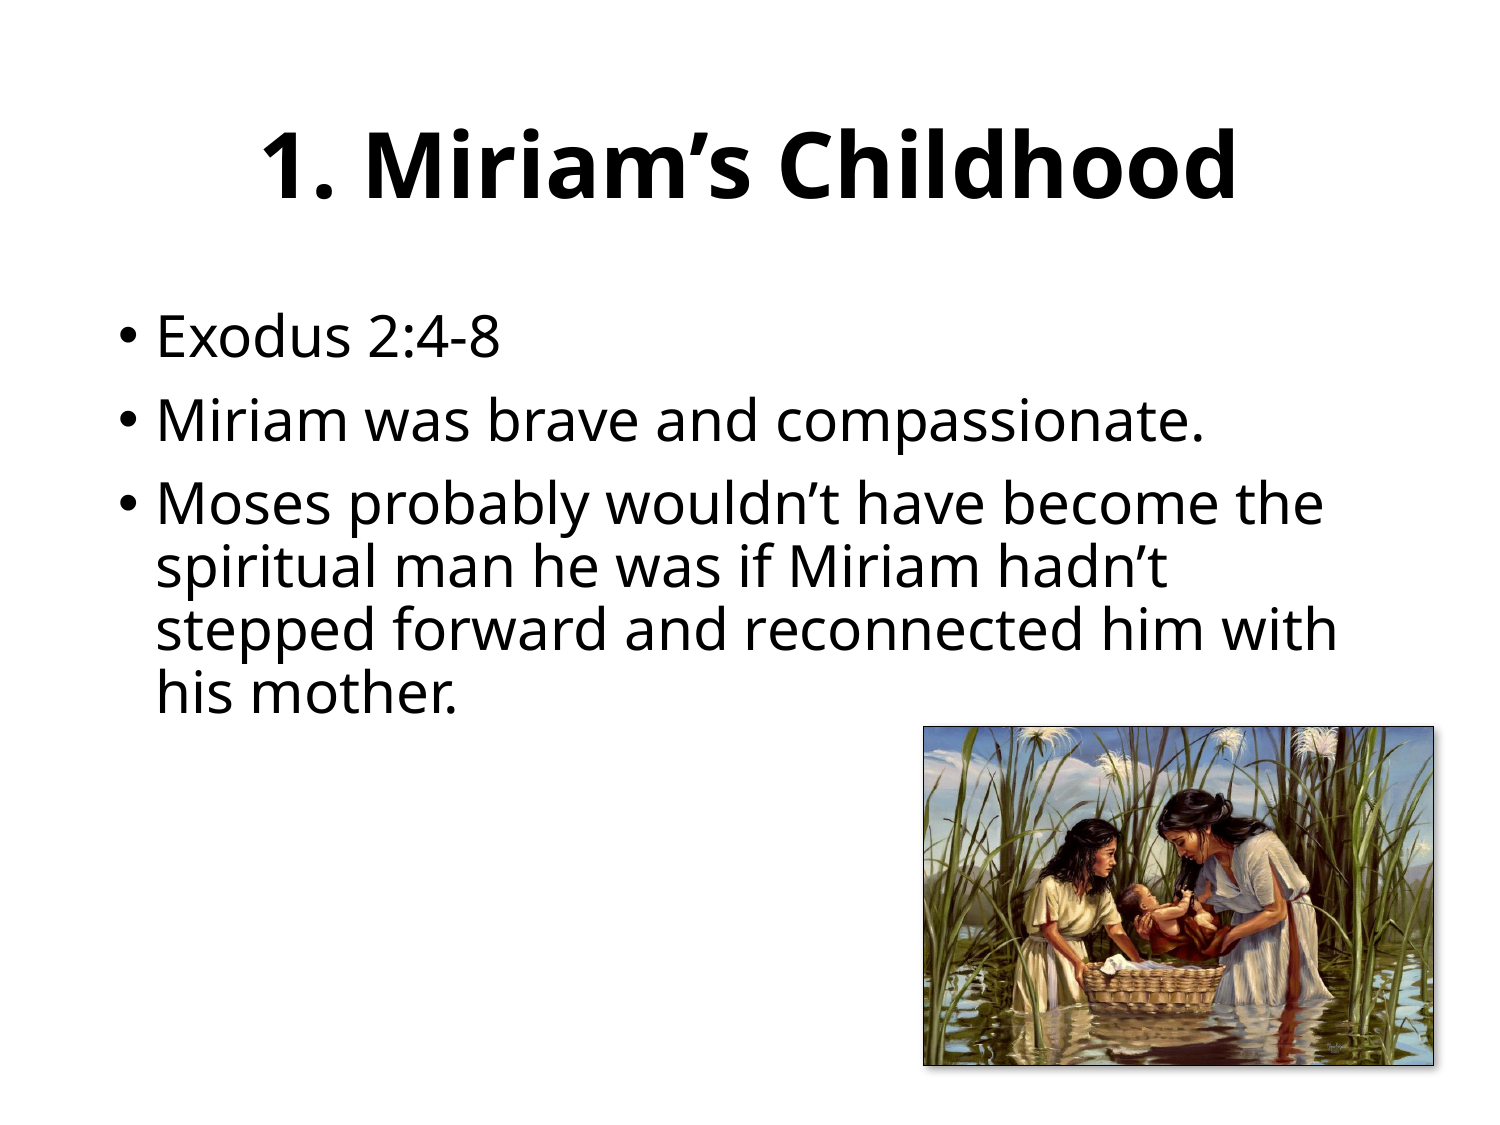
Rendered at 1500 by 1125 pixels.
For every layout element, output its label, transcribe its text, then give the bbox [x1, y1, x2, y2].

list Exodus 2:4-8 Miriam was brave and compassionate. Moses probably wouldn’t have become the spiritual man he was if Miriam hadn’t stepped forward and reconnected him with his mother. [103, 299, 1397, 1014]
picture [922, 726, 1434, 1066]
title 1. Miriam’s Childhood [103, 59, 1397, 278]
